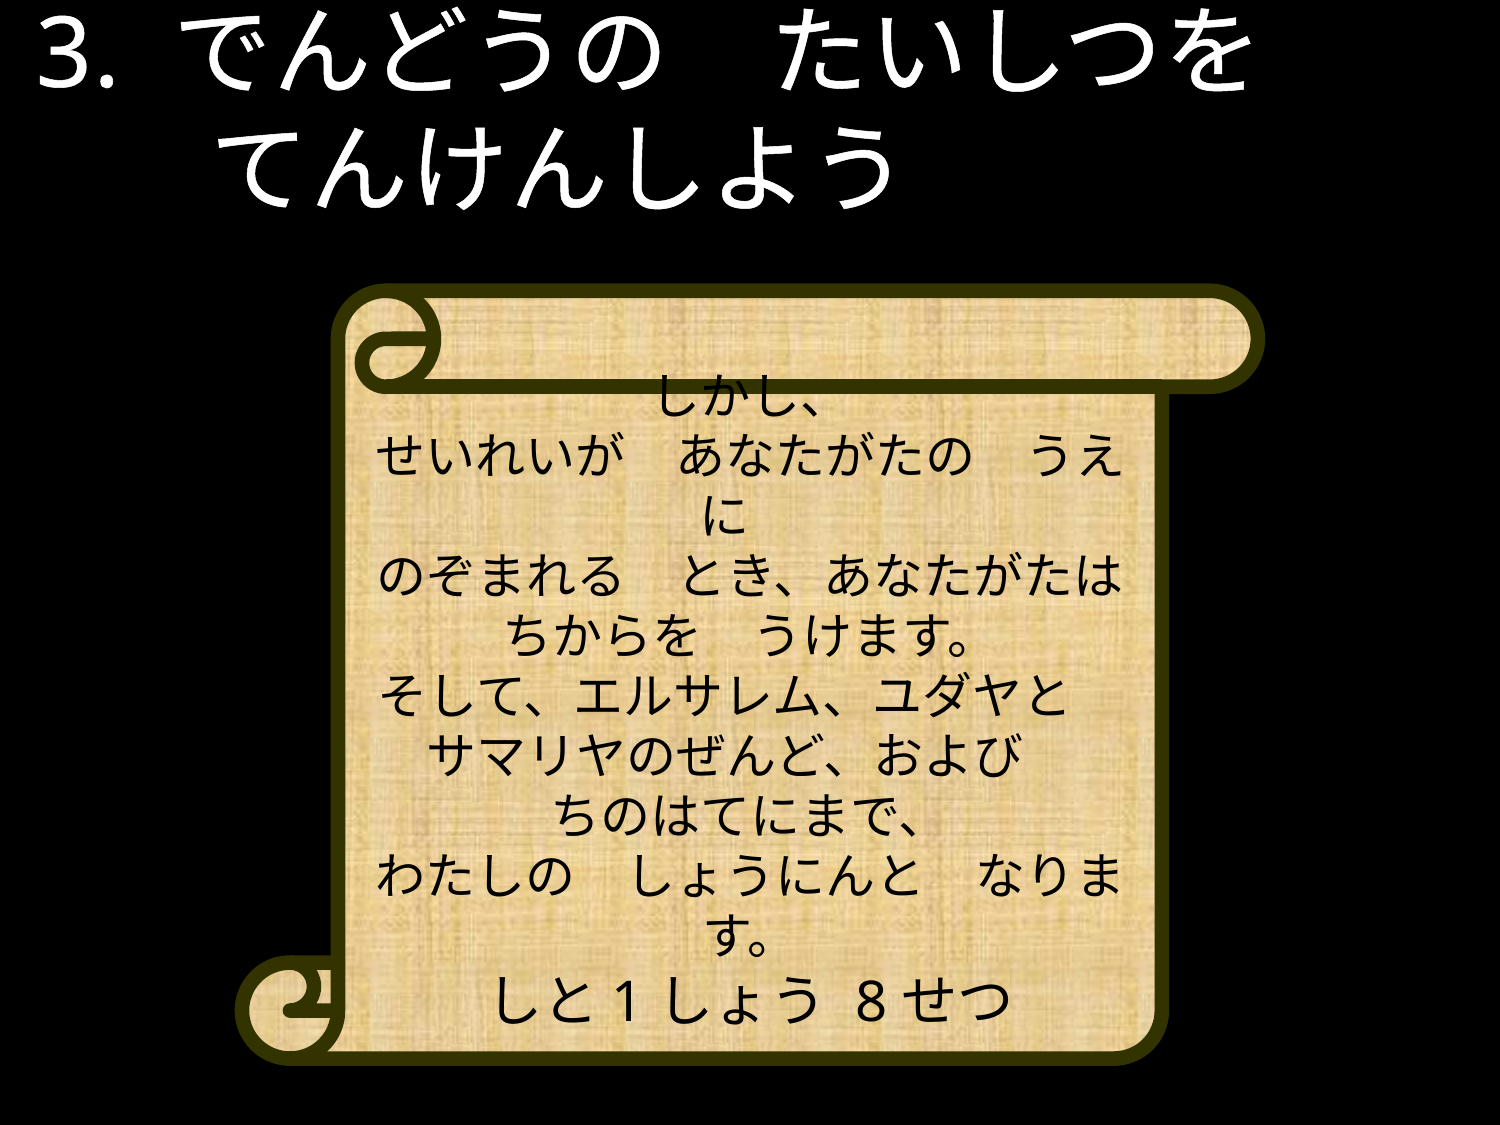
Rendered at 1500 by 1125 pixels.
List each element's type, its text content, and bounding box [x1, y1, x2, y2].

title 3. でんどうの たいしつを てんけんしよう [0, 0, 1496, 213]
text_box しかし、 せいれいが あなたがたの うえに のぞまれる とき、あなたがたは ちからを うけます。 そして、エルサレム、ユダヤと サマリヤのぜんど、および ちのはてにまで、 わたしの しょうにんと なります。 しと1しょう 8せつ [239, 288, 1260, 1061]
